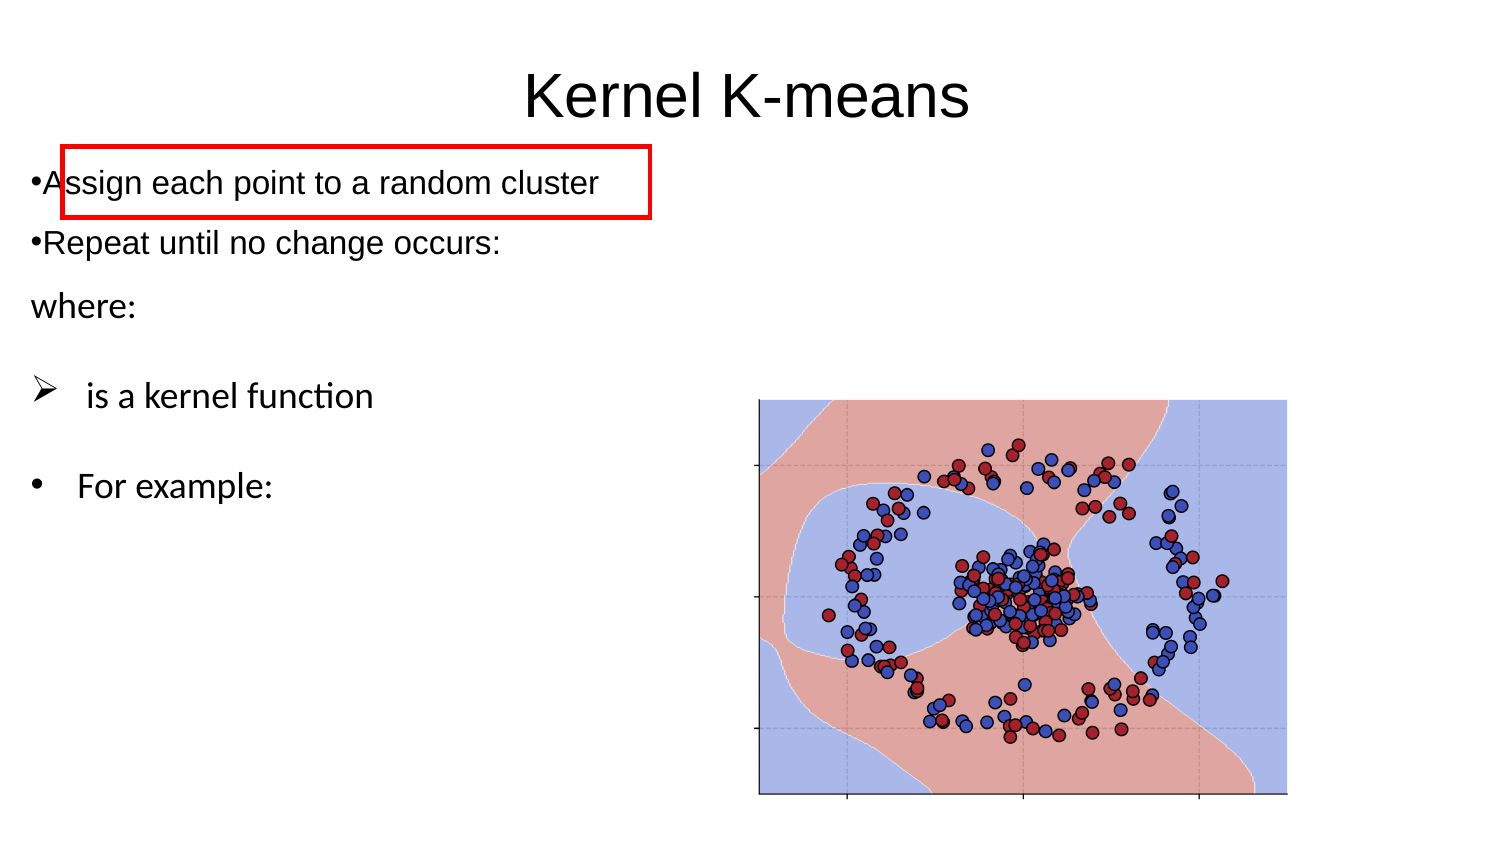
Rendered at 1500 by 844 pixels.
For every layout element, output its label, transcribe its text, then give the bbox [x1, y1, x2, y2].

text_box [61, 146, 651, 219]
text_box Kernel K-means [24, 21, 1470, 163]
picture [749, 396, 1291, 802]
